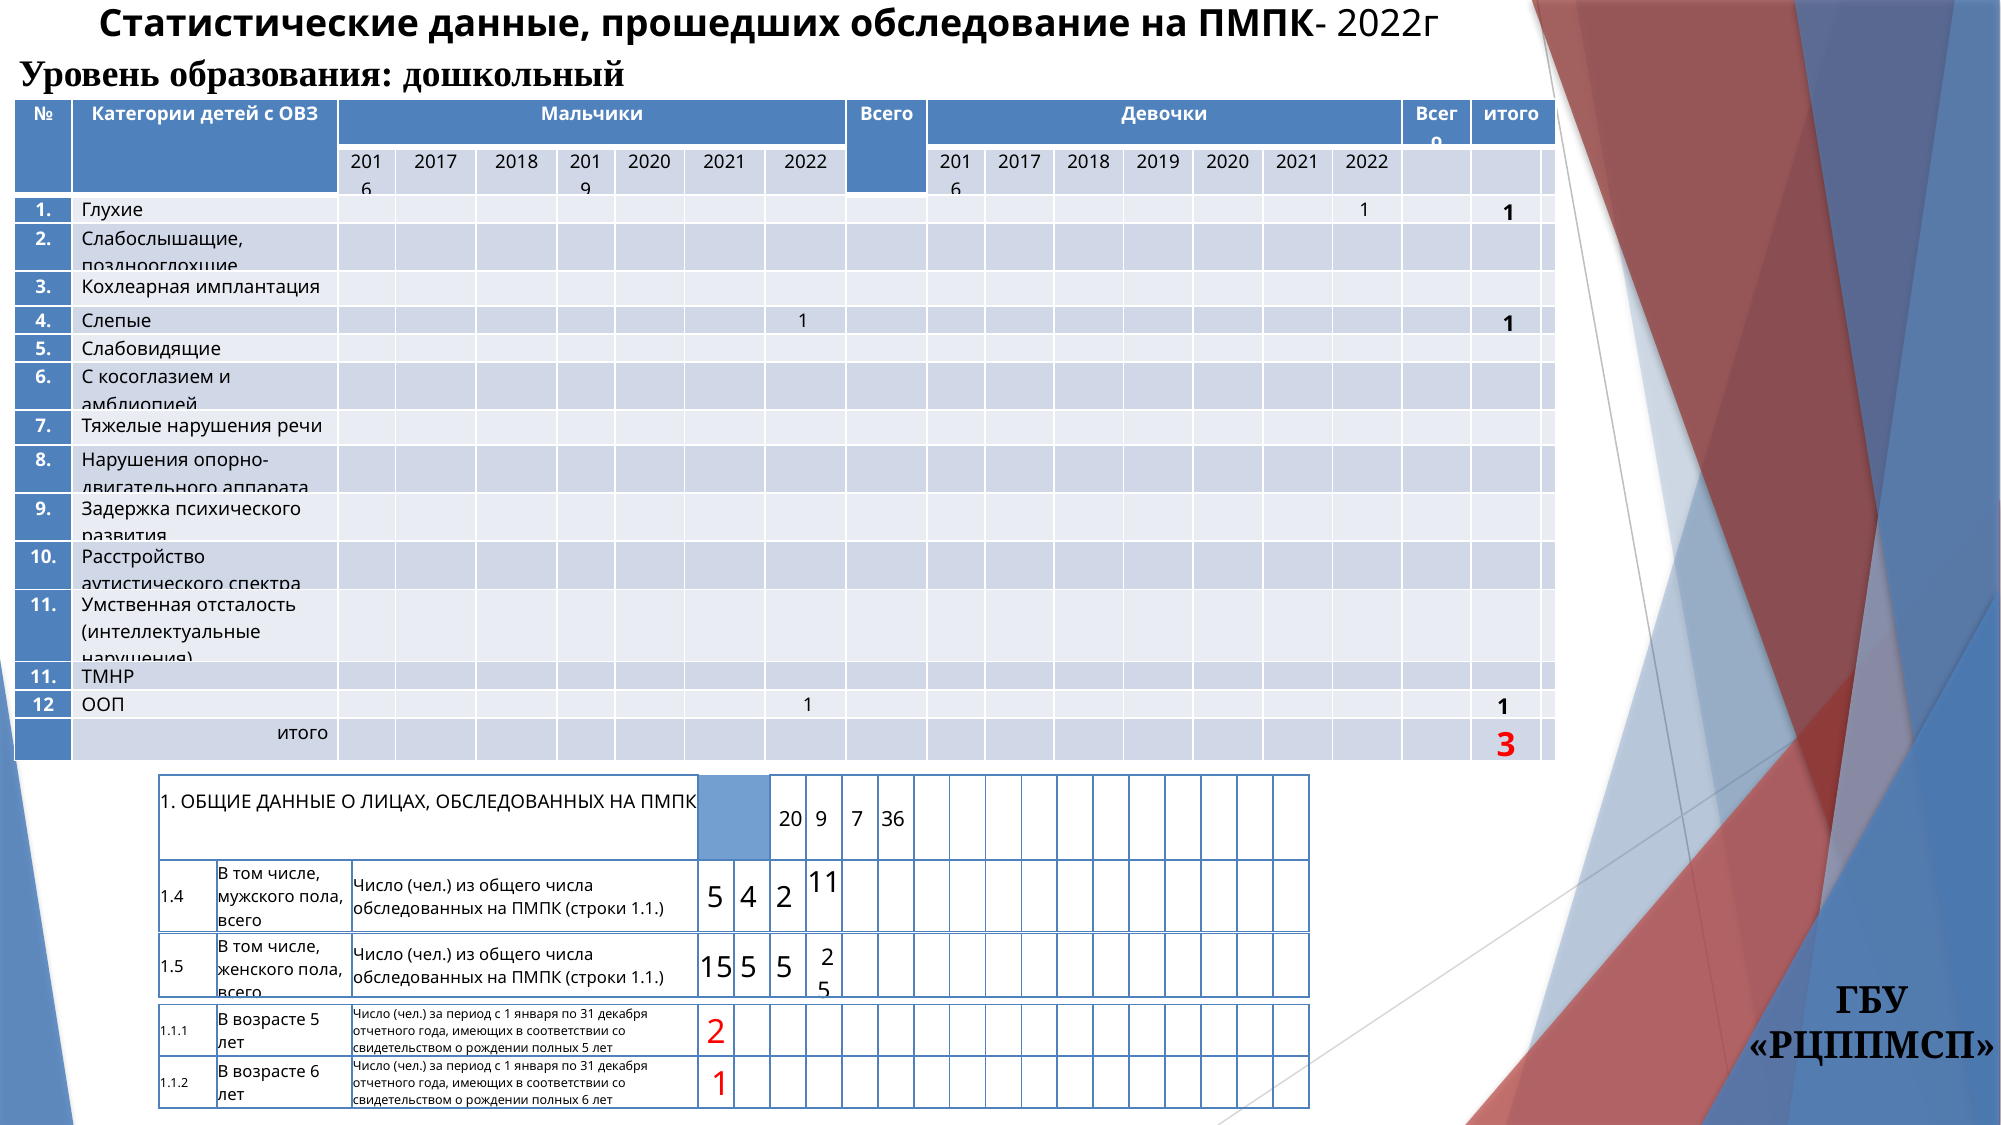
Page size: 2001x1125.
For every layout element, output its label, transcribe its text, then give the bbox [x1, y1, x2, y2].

table_cell [339, 335, 395, 361]
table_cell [1055, 590, 1123, 661]
table_cell 2018 [477, 150, 556, 194]
table_cell [558, 363, 614, 409]
table_cell [339, 272, 395, 305]
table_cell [685, 590, 764, 661]
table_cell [1264, 691, 1332, 717]
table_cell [1542, 494, 1555, 540]
table_cell [616, 307, 684, 333]
table_cell [1194, 446, 1262, 492]
table_cell [1055, 307, 1123, 333]
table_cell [1472, 542, 1540, 589]
table_cell [685, 272, 764, 305]
table_cell 2020 [616, 150, 684, 194]
table_cell [928, 307, 984, 333]
table_cell 1. [15, 198, 71, 222]
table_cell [15, 719, 71, 760]
table_header Категории детей с ОВЗ [73, 102, 337, 192]
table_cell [160, 1057, 216, 1107]
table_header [1274, 1005, 1308, 1055]
table_cell [685, 196, 764, 222]
table_header [1022, 776, 1056, 859]
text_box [3, 38, 640, 102]
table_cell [1055, 691, 1123, 717]
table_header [950, 1005, 985, 1055]
table_cell 9. [15, 494, 71, 540]
table_cell [685, 363, 764, 409]
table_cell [1124, 542, 1192, 589]
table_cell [1403, 542, 1470, 589]
table_cell [396, 411, 475, 444]
table_cell 8. [15, 446, 71, 492]
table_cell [1094, 1057, 1128, 1107]
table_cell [766, 542, 845, 589]
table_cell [928, 662, 984, 689]
table_cell [477, 224, 556, 270]
table_cell 3. [15, 272, 71, 305]
table_cell [339, 446, 395, 492]
table_cell [1333, 307, 1401, 333]
table_cell 2022 [1333, 150, 1401, 194]
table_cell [558, 691, 614, 717]
table_cell [847, 363, 926, 409]
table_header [1022, 1005, 1056, 1055]
table_cell Тяжелые нарушения речи [73, 411, 337, 444]
table_cell [477, 196, 556, 222]
table_header [1238, 776, 1272, 859]
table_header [915, 934, 949, 996]
table_cell [847, 335, 926, 361]
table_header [771, 861, 805, 931]
table_header итого [1472, 100, 1555, 144]
table_cell [1542, 307, 1555, 333]
table_cell [1403, 446, 1470, 492]
table_cell [477, 335, 556, 361]
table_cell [1403, 662, 1470, 689]
table_cell [339, 411, 395, 444]
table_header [950, 861, 985, 931]
table_header 7 [843, 776, 877, 859]
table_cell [1264, 494, 1332, 540]
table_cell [1124, 662, 1192, 689]
table_cell [986, 196, 1053, 222]
table_cell [1403, 411, 1470, 444]
table_header [1274, 776, 1308, 859]
table_cell [1124, 224, 1192, 270]
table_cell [1333, 494, 1401, 540]
table_header [915, 776, 949, 859]
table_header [986, 934, 1021, 996]
table_cell [1542, 150, 1555, 194]
table_cell [396, 363, 475, 409]
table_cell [1472, 719, 1540, 760]
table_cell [1055, 494, 1123, 540]
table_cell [685, 542, 764, 589]
table_cell 2017 [396, 150, 475, 194]
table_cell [1333, 542, 1401, 589]
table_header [1202, 934, 1236, 996]
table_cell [1542, 662, 1555, 689]
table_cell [928, 494, 984, 540]
table_cell [477, 307, 556, 333]
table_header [1094, 934, 1128, 996]
table_header 20 [771, 776, 805, 859]
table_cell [1124, 691, 1192, 717]
table_cell [986, 446, 1053, 492]
table_header Всего [1403, 100, 1470, 144]
table_cell [1124, 335, 1192, 361]
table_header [1058, 1005, 1092, 1055]
table_cell [685, 307, 764, 333]
table_header 9 [807, 776, 841, 859]
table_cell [735, 1057, 769, 1107]
table_header [950, 776, 985, 859]
table_cell Кохлеарная имплантация [73, 272, 337, 305]
table_cell [928, 411, 984, 444]
table_cell [1124, 196, 1192, 222]
table_cell [558, 196, 614, 222]
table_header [1094, 1005, 1128, 1055]
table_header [735, 861, 769, 931]
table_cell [1058, 1057, 1092, 1107]
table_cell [1124, 719, 1192, 760]
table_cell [477, 542, 556, 589]
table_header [1130, 861, 1164, 931]
table_header Мальчики [339, 100, 845, 144]
table_cell [685, 494, 764, 540]
table_cell [558, 224, 614, 270]
table_cell [477, 494, 556, 540]
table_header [1094, 861, 1128, 931]
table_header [160, 861, 216, 931]
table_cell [1333, 691, 1401, 717]
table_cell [1194, 494, 1262, 540]
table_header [986, 1005, 1021, 1055]
table_cell Слабослышащие, позднооглохшие [73, 224, 337, 270]
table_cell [986, 719, 1053, 760]
table_cell [1194, 335, 1262, 361]
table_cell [73, 691, 337, 717]
table_cell [1403, 272, 1470, 305]
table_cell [1264, 590, 1332, 661]
table_cell [616, 335, 684, 361]
table_cell [1542, 411, 1555, 444]
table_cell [847, 719, 926, 760]
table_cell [339, 662, 395, 689]
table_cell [1055, 542, 1123, 589]
table_cell [1472, 150, 1540, 194]
table_cell [1055, 446, 1123, 492]
table_cell 2018 [1055, 150, 1123, 194]
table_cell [339, 691, 395, 717]
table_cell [15, 691, 71, 717]
table_cell [928, 272, 984, 305]
table_cell 2021 [685, 150, 764, 194]
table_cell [1194, 719, 1262, 760]
table_cell [1333, 446, 1401, 492]
table_cell 1 [1472, 196, 1540, 222]
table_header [160, 934, 216, 996]
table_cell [879, 1057, 913, 1107]
table_cell 4. [15, 307, 71, 333]
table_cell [339, 719, 395, 760]
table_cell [685, 691, 764, 717]
table_cell [685, 446, 764, 492]
table_cell [1264, 224, 1332, 270]
table_cell 2016 [339, 150, 395, 194]
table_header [353, 934, 697, 996]
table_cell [766, 662, 845, 689]
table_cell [986, 662, 1053, 689]
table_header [1166, 861, 1200, 931]
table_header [807, 861, 841, 931]
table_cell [928, 719, 984, 760]
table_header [1022, 934, 1056, 996]
table_cell 2020 [1194, 150, 1262, 194]
table_cell [1264, 335, 1332, 361]
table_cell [477, 691, 556, 717]
table_cell 2. [15, 224, 71, 270]
table_cell 6. [15, 363, 71, 409]
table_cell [1472, 494, 1540, 540]
table_cell [766, 272, 845, 305]
table_cell [558, 335, 614, 361]
table_cell [1124, 363, 1192, 409]
table_cell 2019 [1124, 150, 1192, 194]
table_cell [1403, 494, 1470, 540]
table_cell [339, 196, 395, 222]
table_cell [396, 542, 475, 589]
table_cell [986, 590, 1053, 661]
table_cell [1542, 363, 1555, 409]
table_header 36 [879, 776, 913, 859]
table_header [1022, 861, 1056, 931]
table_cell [396, 691, 475, 717]
table_cell [1264, 446, 1332, 492]
table_cell [1542, 196, 1555, 222]
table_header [879, 861, 913, 931]
table_cell [396, 494, 475, 540]
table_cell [1542, 542, 1555, 589]
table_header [699, 1005, 733, 1055]
table_cell [928, 224, 984, 270]
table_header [807, 1005, 841, 1055]
table_cell [477, 446, 556, 492]
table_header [879, 934, 913, 996]
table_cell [1238, 1057, 1272, 1107]
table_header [950, 934, 985, 996]
table_cell [766, 494, 845, 540]
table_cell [766, 719, 845, 760]
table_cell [771, 1057, 805, 1107]
table_cell 1 [1472, 307, 1540, 333]
table_cell [616, 494, 684, 540]
table_cell [558, 411, 614, 444]
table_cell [1264, 719, 1332, 760]
table_cell [928, 335, 984, 361]
table_cell [766, 446, 845, 492]
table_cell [558, 719, 614, 760]
table_cell [616, 363, 684, 409]
table_header № [15, 102, 71, 192]
table_header [1058, 776, 1092, 859]
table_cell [766, 691, 845, 717]
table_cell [616, 542, 684, 589]
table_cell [477, 662, 556, 689]
table_header 1. ОБЩИЕ ДАННЫЕ О ЛИЦАХ, ОБСЛЕДОВАННЫХ НА ПМПК [160, 776, 697, 859]
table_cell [73, 590, 337, 661]
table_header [218, 934, 351, 996]
table_cell [396, 307, 475, 333]
table_cell [477, 363, 556, 409]
table_cell [1264, 363, 1332, 409]
table_cell [1055, 335, 1123, 361]
table_cell [339, 307, 395, 333]
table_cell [396, 590, 475, 661]
table_cell [616, 411, 684, 444]
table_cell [1202, 1057, 1236, 1107]
table_cell [1194, 196, 1262, 222]
table_cell [766, 411, 845, 444]
table_cell [1055, 196, 1123, 222]
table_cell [847, 662, 926, 689]
table_cell [1194, 411, 1262, 444]
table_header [1130, 1005, 1164, 1055]
table_cell [1055, 272, 1123, 305]
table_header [771, 934, 805, 996]
table_cell [1403, 150, 1470, 194]
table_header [1058, 861, 1092, 931]
table_cell [1264, 272, 1332, 305]
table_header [218, 1005, 351, 1055]
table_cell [1333, 590, 1401, 661]
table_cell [928, 691, 984, 717]
table_cell [847, 307, 926, 333]
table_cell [847, 494, 926, 540]
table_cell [15, 590, 71, 661]
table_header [1130, 934, 1164, 996]
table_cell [986, 542, 1053, 589]
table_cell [1472, 691, 1540, 717]
text_box ГБУ «РЦППМСП» [1732, 968, 2000, 1074]
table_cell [1055, 719, 1123, 760]
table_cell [1333, 719, 1401, 760]
table_cell [1472, 411, 1540, 444]
table_cell [986, 335, 1053, 361]
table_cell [1472, 590, 1540, 661]
table_cell [1264, 307, 1332, 333]
table_cell [847, 224, 926, 270]
table_cell [558, 494, 614, 540]
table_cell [928, 542, 984, 589]
table_cell [1055, 411, 1123, 444]
table_cell [616, 224, 684, 270]
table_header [353, 1005, 697, 1055]
table_cell [766, 224, 845, 270]
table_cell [1403, 691, 1470, 717]
table_cell [1124, 272, 1192, 305]
table_cell [616, 446, 684, 492]
table_cell [396, 335, 475, 361]
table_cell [1403, 590, 1470, 661]
table_cell [339, 363, 395, 409]
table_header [1166, 934, 1200, 996]
table_cell [396, 196, 475, 222]
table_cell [685, 662, 764, 689]
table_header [1058, 934, 1092, 996]
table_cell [15, 542, 71, 589]
table_cell [847, 446, 926, 492]
table_cell [1194, 224, 1262, 270]
table_header [1094, 776, 1128, 859]
table_cell [1194, 363, 1262, 409]
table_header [218, 861, 351, 931]
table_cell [1124, 494, 1192, 540]
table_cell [986, 494, 1053, 540]
table_cell [1472, 272, 1540, 305]
table_header [1202, 776, 1236, 859]
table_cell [1264, 542, 1332, 589]
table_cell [766, 590, 845, 661]
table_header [915, 1005, 949, 1055]
table_cell [1472, 224, 1540, 270]
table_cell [396, 662, 475, 689]
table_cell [558, 590, 614, 661]
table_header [1202, 861, 1236, 931]
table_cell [477, 590, 556, 661]
table_cell [1403, 335, 1470, 361]
text_box Статистические данные, прошедших обследование на ПМПК- 2022г [0, 0, 1587, 52]
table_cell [1124, 590, 1192, 661]
table_header Девочки [928, 100, 1401, 144]
table_cell [1472, 363, 1540, 409]
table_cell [1194, 691, 1262, 717]
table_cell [986, 1057, 1021, 1107]
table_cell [847, 691, 926, 717]
table_cell [1542, 446, 1555, 492]
table_cell 1 [766, 307, 845, 333]
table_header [843, 1005, 877, 1055]
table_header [807, 934, 841, 996]
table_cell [73, 662, 337, 689]
table_cell [1542, 335, 1555, 361]
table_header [771, 1005, 805, 1055]
table_cell [1403, 307, 1470, 333]
table_cell [1333, 272, 1401, 305]
table_cell [1472, 446, 1540, 492]
table_cell [986, 224, 1053, 270]
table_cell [73, 542, 337, 589]
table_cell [339, 590, 395, 661]
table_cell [1055, 662, 1123, 689]
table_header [1274, 861, 1308, 931]
table_cell С косоглазием и амблиопией [73, 363, 337, 409]
table_cell [685, 224, 764, 270]
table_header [1274, 934, 1308, 996]
table_cell [986, 411, 1053, 444]
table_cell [986, 691, 1053, 717]
table_cell [1194, 272, 1262, 305]
table_cell [928, 363, 984, 409]
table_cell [685, 719, 764, 760]
table_cell Нарушения опорно-двигательного аппарата [73, 446, 337, 492]
table_cell Слепые [73, 307, 337, 333]
table_cell [986, 363, 1053, 409]
table_cell [1542, 272, 1555, 305]
table_cell [339, 224, 395, 270]
table_cell [928, 196, 984, 222]
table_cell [1022, 1057, 1056, 1107]
table_cell 7. [15, 411, 71, 444]
table_cell Глухие [73, 198, 337, 222]
table_cell [766, 196, 845, 222]
table_cell [1055, 224, 1123, 270]
table_cell [477, 272, 556, 305]
table_cell [1333, 363, 1401, 409]
table_cell 2016 [928, 150, 984, 194]
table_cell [847, 542, 926, 589]
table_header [699, 934, 733, 996]
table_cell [218, 1057, 351, 1107]
table_cell Слабовидящие [73, 335, 337, 361]
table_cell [1166, 1057, 1200, 1107]
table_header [699, 861, 733, 931]
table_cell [1403, 719, 1470, 760]
table_cell [558, 307, 614, 333]
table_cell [616, 662, 684, 689]
table_cell [766, 363, 845, 409]
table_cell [1194, 662, 1262, 689]
table_header [1130, 776, 1164, 859]
table_cell [1333, 224, 1401, 270]
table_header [986, 861, 1021, 931]
table_cell [558, 272, 614, 305]
table_cell [1124, 307, 1192, 333]
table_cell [396, 719, 475, 760]
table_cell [807, 1057, 841, 1107]
table_cell [1124, 446, 1192, 492]
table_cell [1194, 542, 1262, 589]
table_cell [1403, 224, 1470, 270]
table_cell [1124, 411, 1192, 444]
table_cell [396, 272, 475, 305]
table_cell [915, 1057, 949, 1107]
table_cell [477, 719, 556, 760]
table_cell [847, 272, 926, 305]
table_cell [558, 446, 614, 492]
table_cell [1542, 590, 1555, 661]
table_cell [1264, 411, 1332, 444]
table_cell [616, 272, 684, 305]
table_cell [353, 1057, 697, 1107]
table_cell 2017 [986, 150, 1053, 194]
table_cell [986, 307, 1053, 333]
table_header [735, 1005, 769, 1055]
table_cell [616, 719, 684, 760]
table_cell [843, 1057, 877, 1107]
table_cell [1194, 307, 1262, 333]
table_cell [558, 542, 614, 589]
table_cell [396, 446, 475, 492]
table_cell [1472, 662, 1540, 689]
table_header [1238, 861, 1272, 931]
table_cell 1 [1333, 196, 1401, 222]
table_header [843, 934, 877, 996]
table_cell [685, 411, 764, 444]
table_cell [1264, 662, 1332, 689]
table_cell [616, 691, 684, 717]
table_cell Задержка психического развития [73, 494, 337, 540]
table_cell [950, 1057, 985, 1107]
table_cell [1194, 590, 1262, 661]
table_cell [1055, 363, 1123, 409]
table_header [915, 861, 949, 931]
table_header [160, 1005, 216, 1055]
table_cell 2022 [766, 150, 845, 194]
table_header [843, 861, 877, 931]
table_cell [685, 335, 764, 361]
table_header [1238, 1005, 1272, 1055]
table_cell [928, 590, 984, 661]
table_cell [1333, 335, 1401, 361]
table_cell [1403, 363, 1470, 409]
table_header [735, 934, 769, 996]
table_cell [847, 411, 926, 444]
table_cell [986, 272, 1053, 305]
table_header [1166, 1005, 1200, 1055]
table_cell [1333, 662, 1401, 689]
table_cell [1403, 196, 1470, 222]
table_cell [15, 662, 71, 689]
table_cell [1542, 719, 1555, 760]
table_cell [699, 1057, 733, 1107]
table_cell [396, 224, 475, 270]
table_cell 2019 [558, 150, 614, 194]
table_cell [73, 719, 337, 760]
table_cell 2021 [1264, 150, 1332, 194]
table_header [986, 776, 1021, 859]
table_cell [616, 590, 684, 661]
table_cell [1472, 335, 1540, 361]
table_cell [1274, 1057, 1308, 1107]
table_cell 5. [15, 335, 71, 361]
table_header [1238, 934, 1272, 996]
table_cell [558, 662, 614, 689]
table_header Всего [847, 100, 926, 192]
table_cell [928, 446, 984, 492]
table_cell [339, 542, 395, 589]
table_cell [1264, 196, 1332, 222]
table_cell [1333, 411, 1401, 444]
table_header [1166, 776, 1200, 859]
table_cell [847, 590, 926, 661]
table_cell [847, 198, 926, 222]
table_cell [1542, 691, 1555, 717]
table_cell [616, 196, 684, 222]
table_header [879, 1005, 913, 1055]
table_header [1202, 1005, 1236, 1055]
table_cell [1130, 1057, 1164, 1107]
table_cell [766, 335, 845, 361]
table_cell [1542, 224, 1555, 270]
table_cell [339, 494, 395, 540]
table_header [353, 861, 697, 931]
table_cell [477, 411, 556, 444]
